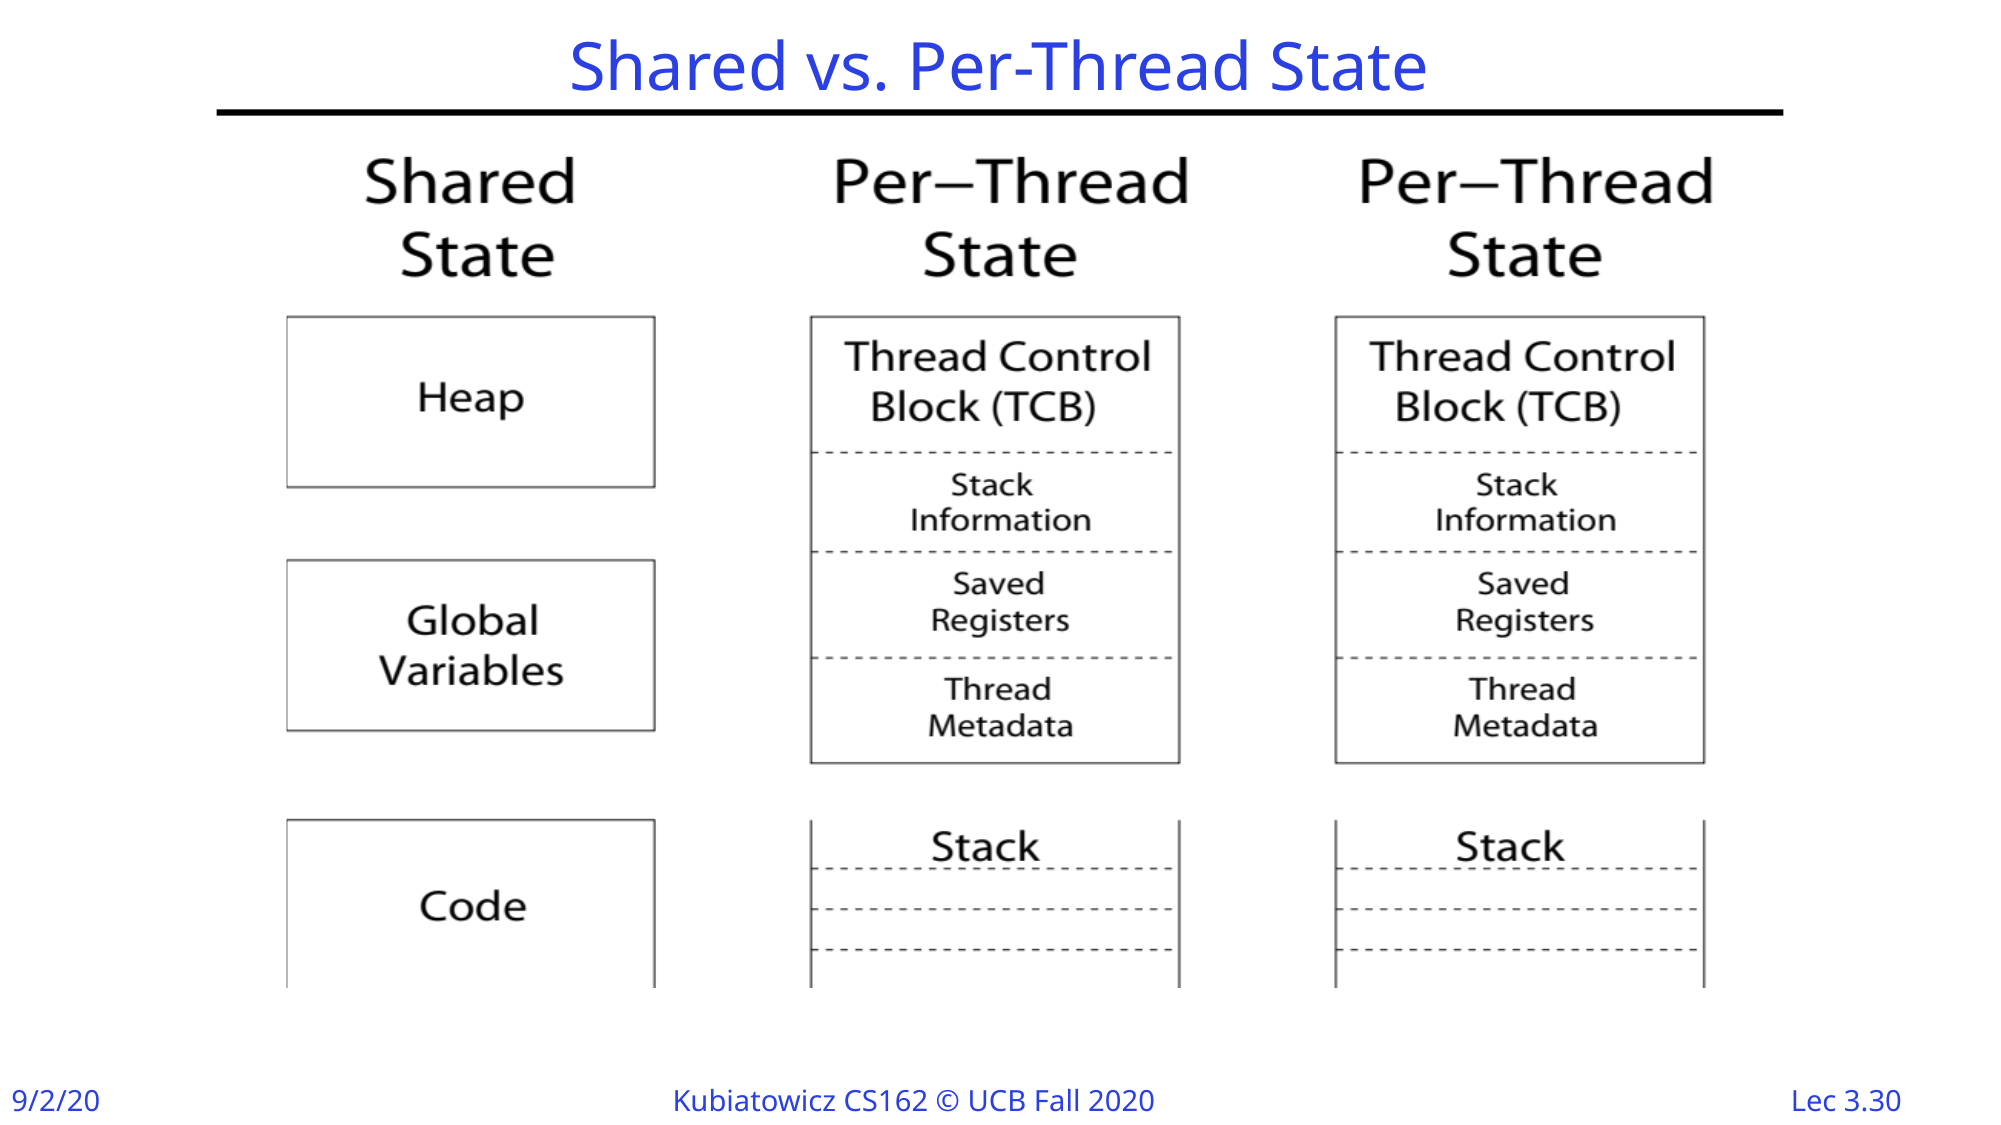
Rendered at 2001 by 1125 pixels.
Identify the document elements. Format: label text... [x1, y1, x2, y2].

title Shared vs. Per-Thread State [216, 24, 1784, 113]
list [133, 149, 1867, 988]
